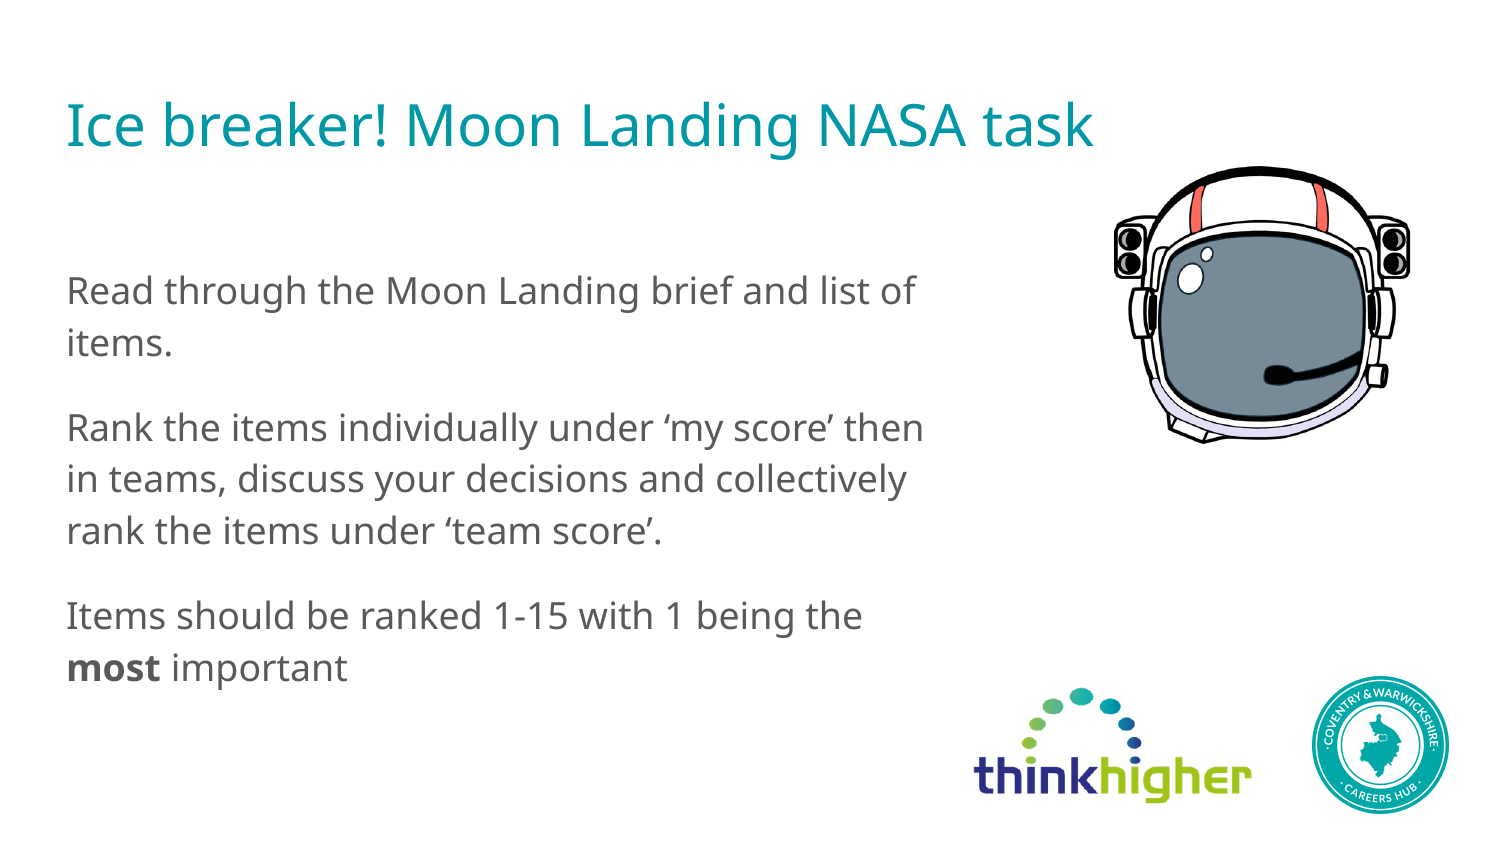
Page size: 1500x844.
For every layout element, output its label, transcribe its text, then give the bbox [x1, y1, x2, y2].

title Ice breaker! Moon Landing NASA task [51, 72, 1449, 167]
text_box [970, 676, 1450, 814]
list Read through the Moon Landing brief and list of items. Rank the items individually under ‘my score’ then in teams, discuss your decisions and collectively rank the items under ‘team score’. Items should be ranked 1-15 with 1 being the most important [51, 166, 959, 564]
picture [1114, 166, 1413, 444]
